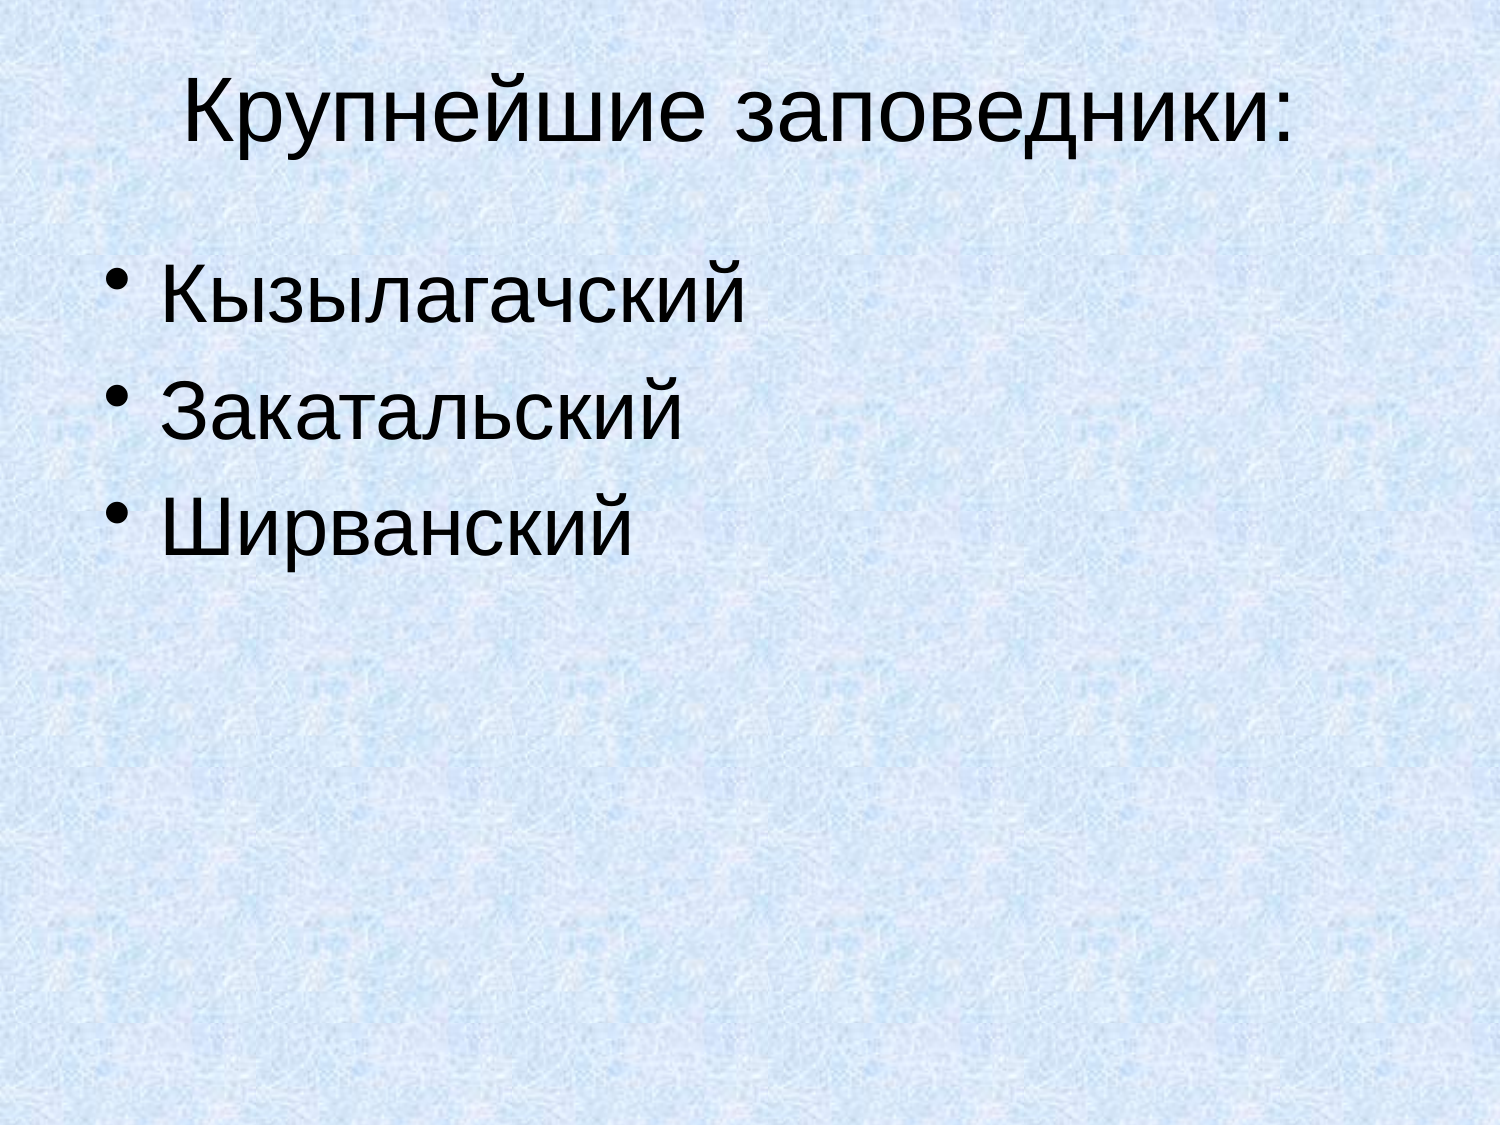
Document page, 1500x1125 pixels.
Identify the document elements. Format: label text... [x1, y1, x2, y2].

text_box Крупнейшие заповедники: [64, 42, 1415, 231]
picture [0, 0, 1500, 1125]
text_box Кызылагачский Закатальский Ширванский [88, 231, 1439, 563]
